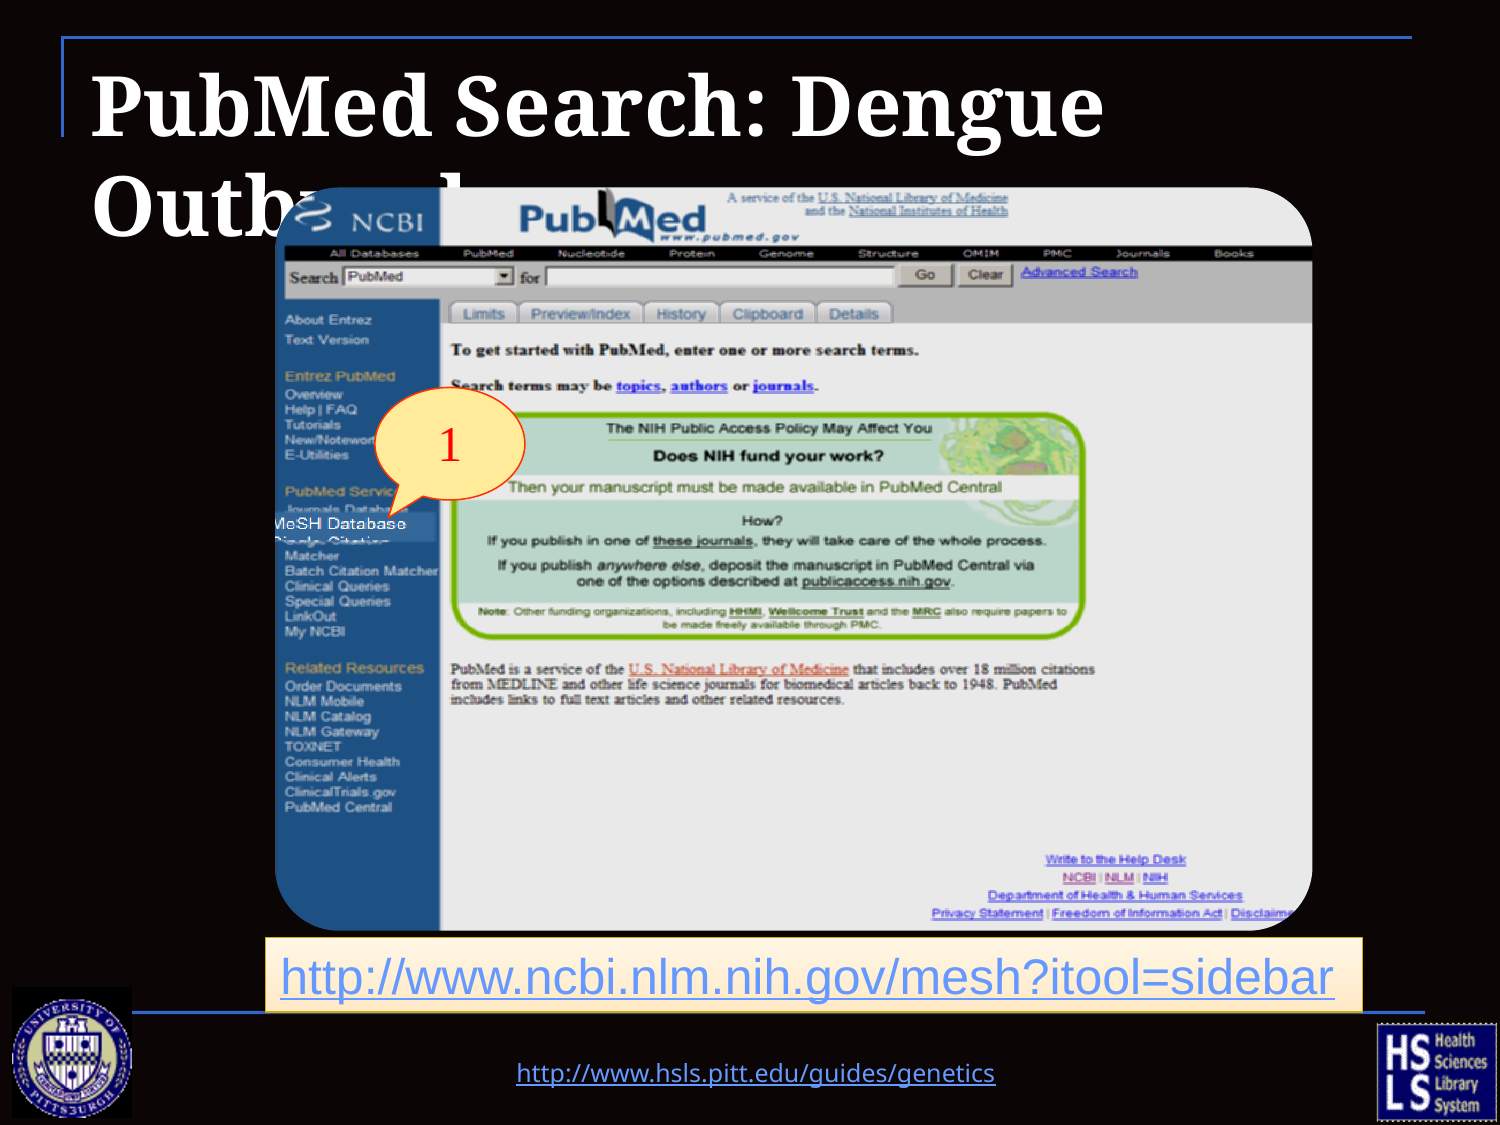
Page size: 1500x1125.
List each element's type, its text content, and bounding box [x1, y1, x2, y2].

picture [1374, 1020, 1500, 1125]
text_box http://www.hsls.pitt.edu/guides/genetics [162, 1049, 1350, 1099]
picture [12, 987, 132, 1118]
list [274, 187, 1313, 931]
text_box http://www.ncbi.nlm.nih.gov/mesh?itool=sidebar [265, 937, 1363, 1013]
title PubMed Search: Dengue Outbreaks [74, 45, 1426, 233]
